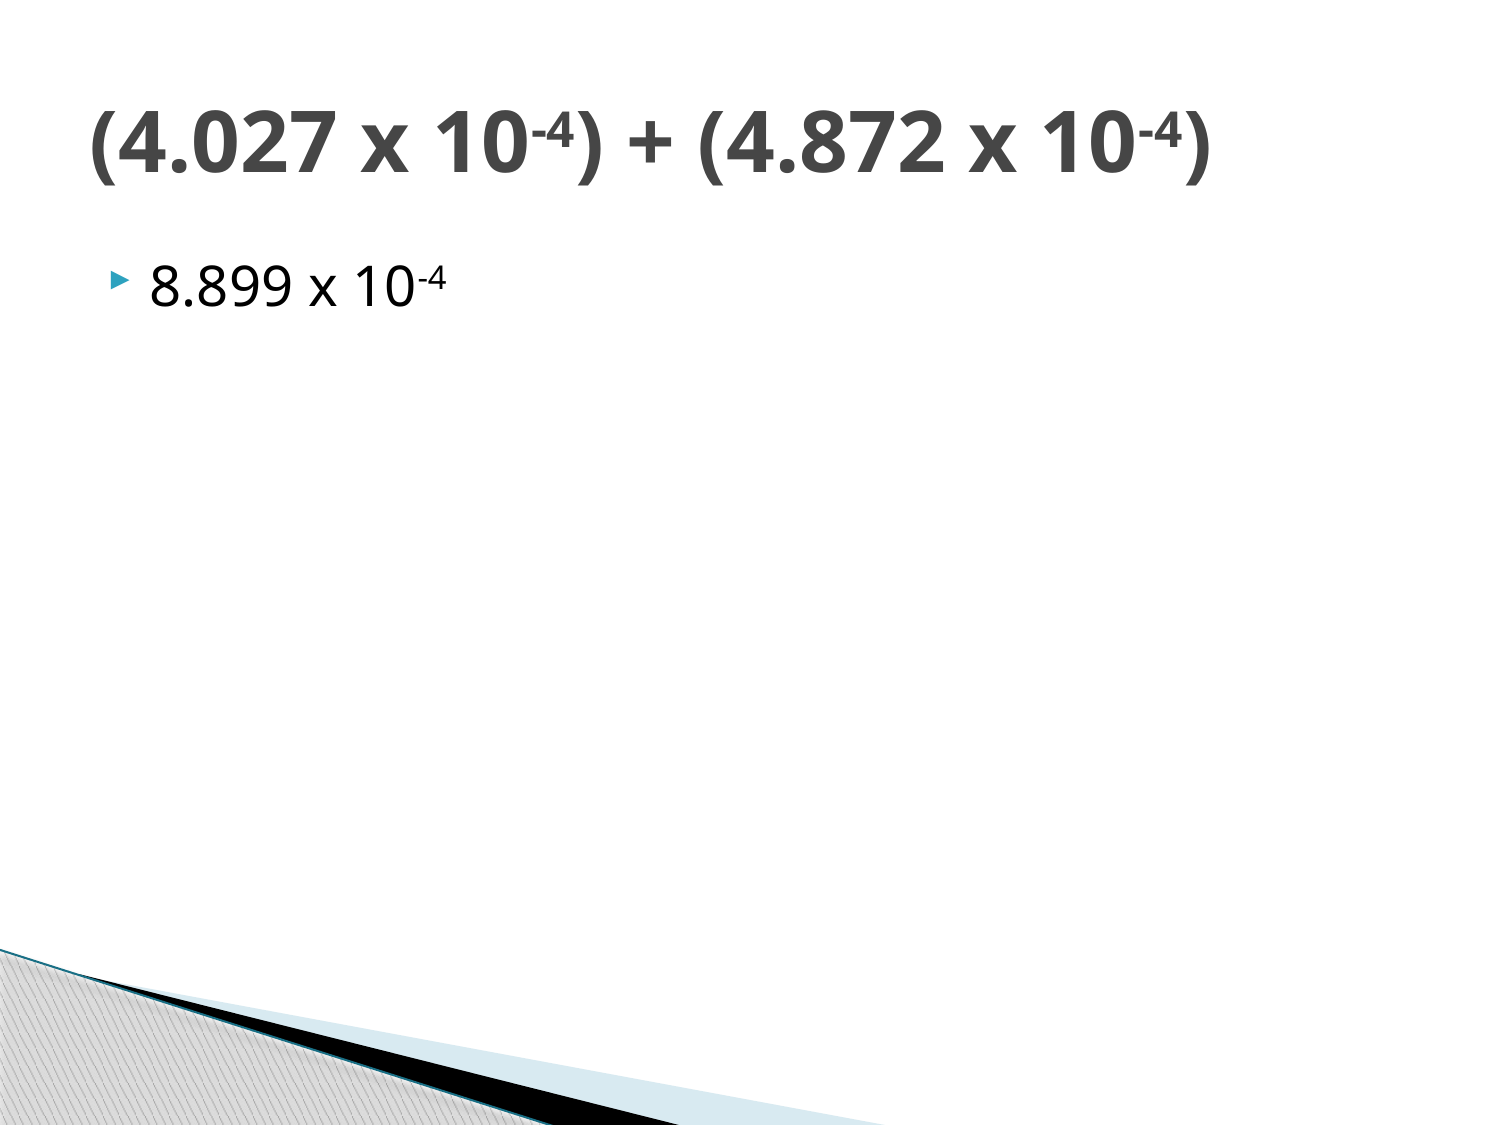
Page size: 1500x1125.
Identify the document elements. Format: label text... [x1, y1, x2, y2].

title (4.027 x 10-4) + (4.872 x 10-4) [75, 45, 1425, 233]
list 8.899 x 10-4 [75, 243, 1425, 986]
